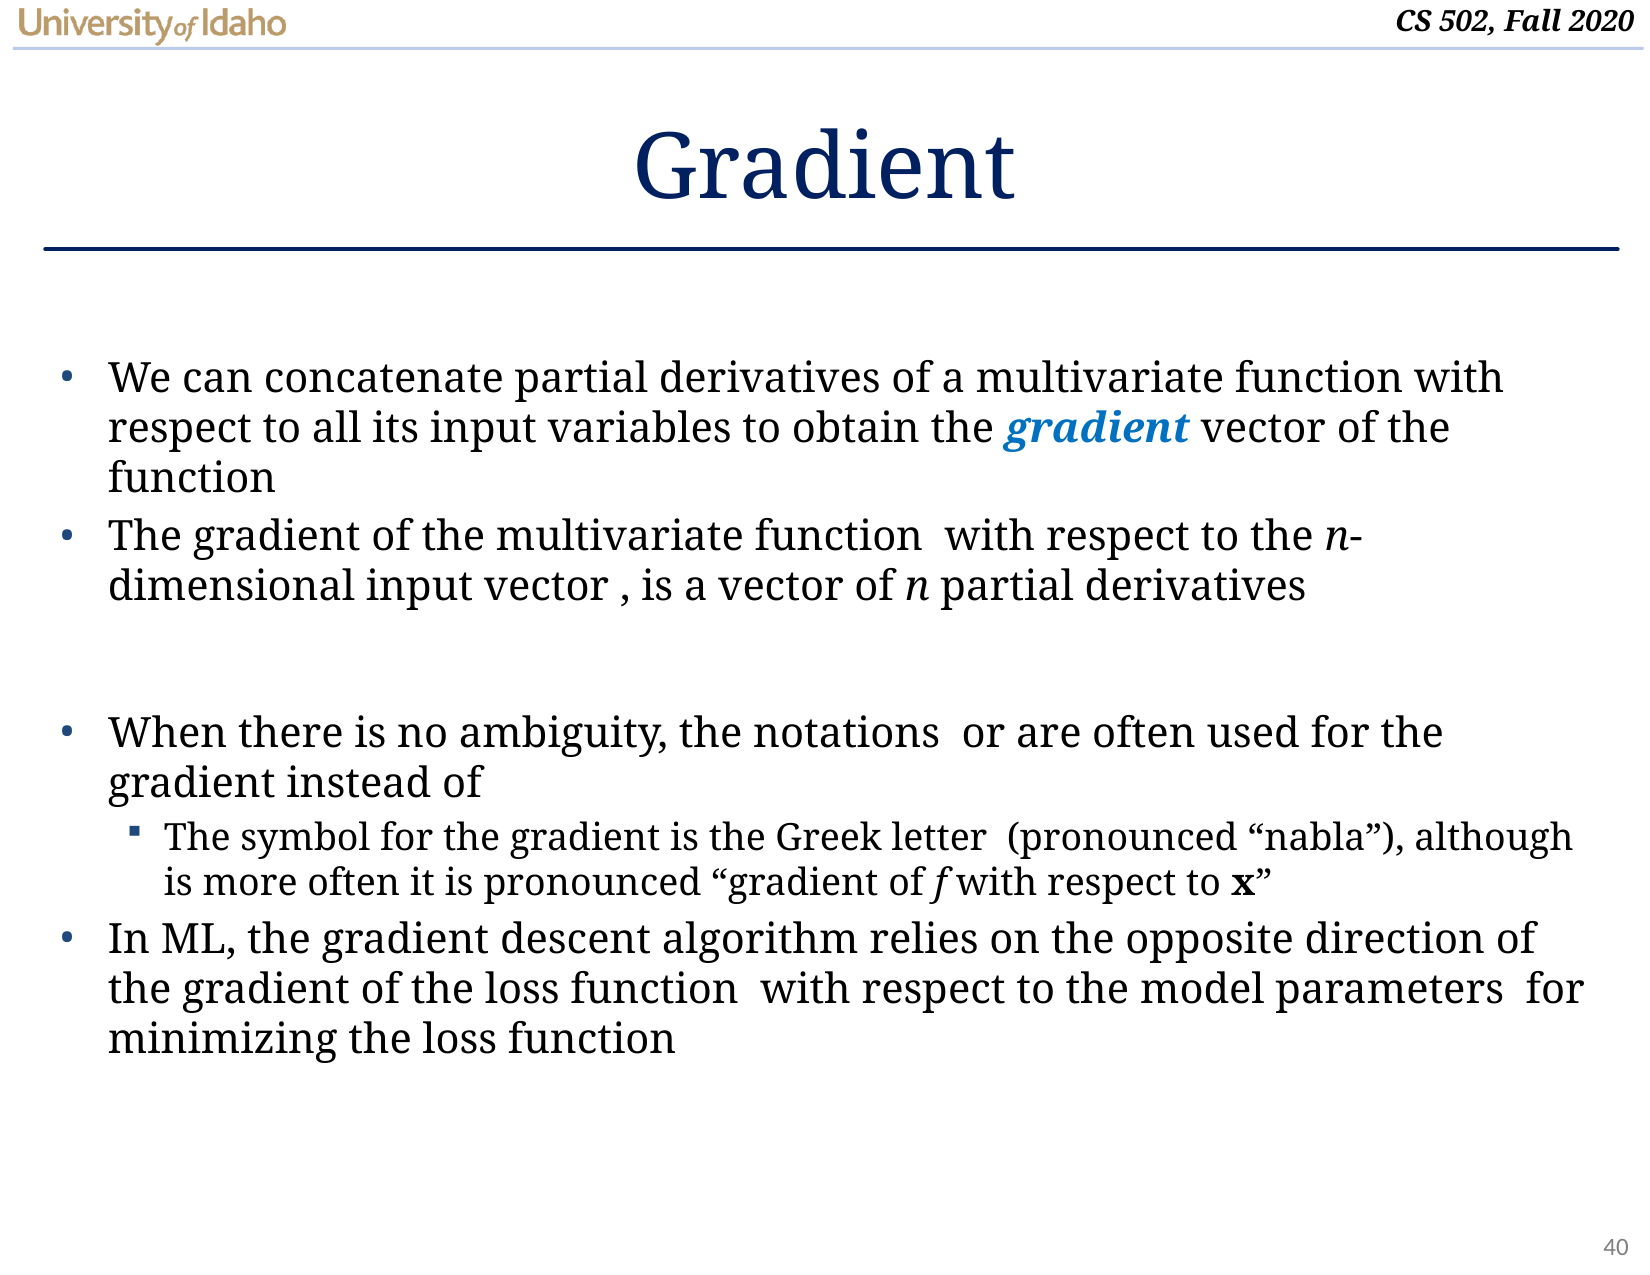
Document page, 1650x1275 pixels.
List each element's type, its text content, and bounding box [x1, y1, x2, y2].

picture [19, 8, 286, 46]
title Gradient [0, 75, 1650, 248]
